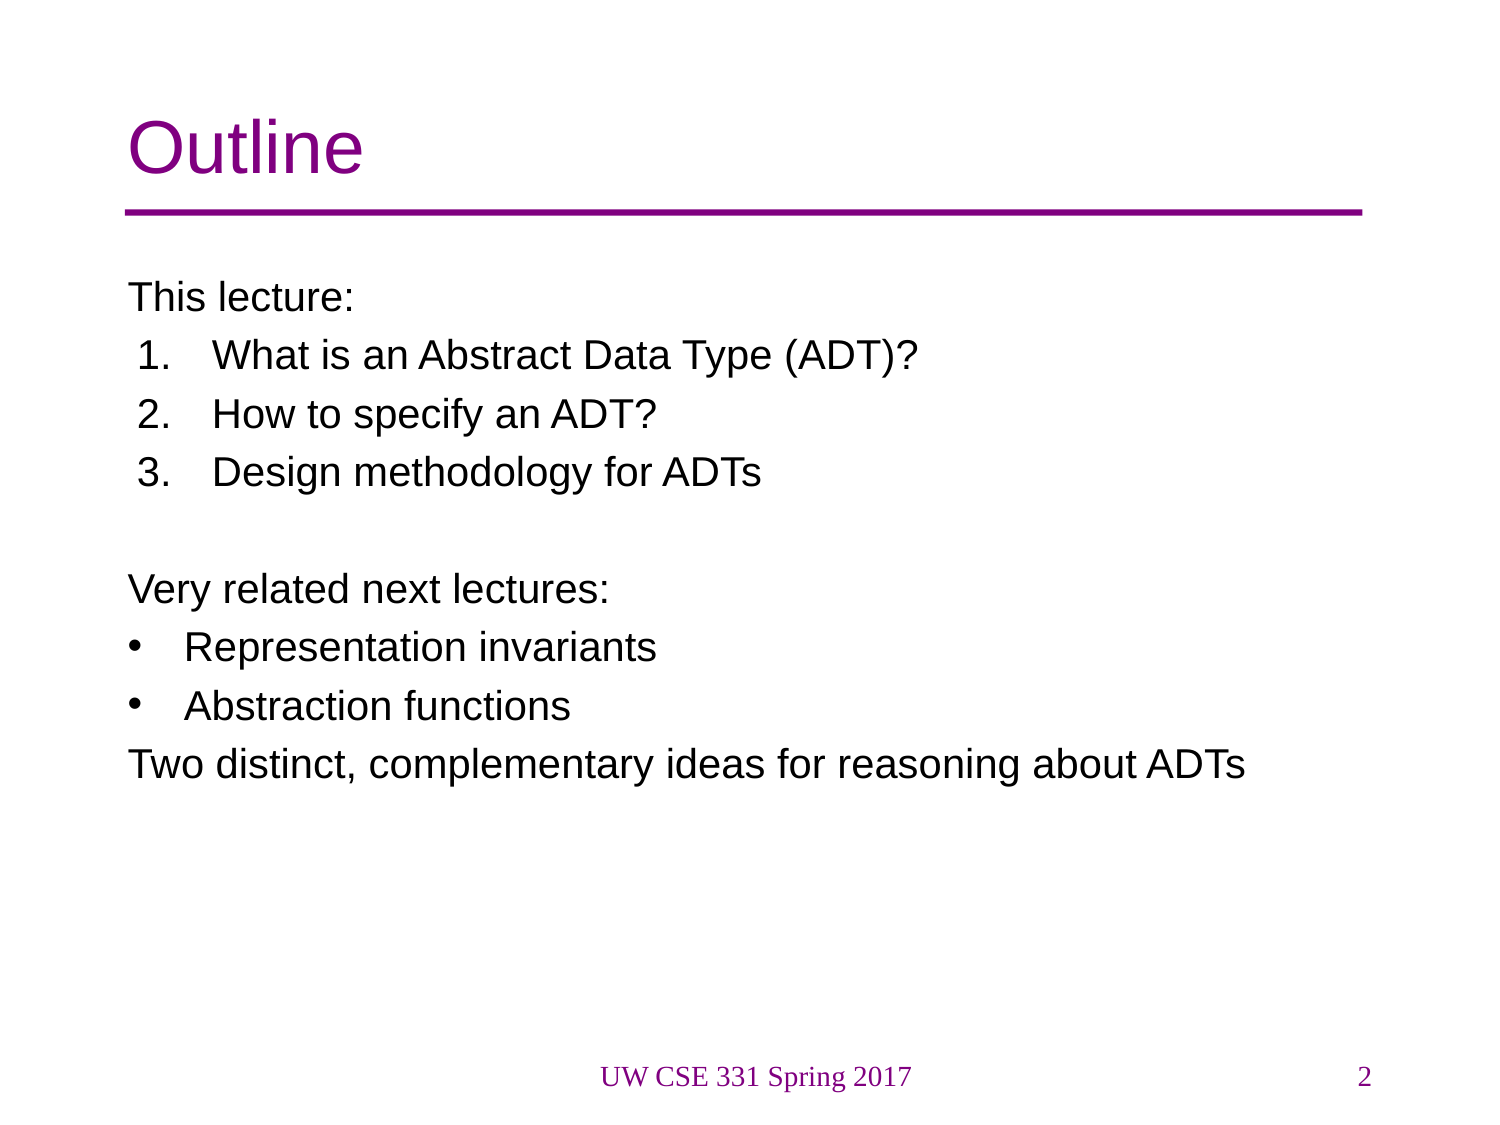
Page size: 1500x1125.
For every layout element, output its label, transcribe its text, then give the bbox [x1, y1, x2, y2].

title Outline [112, 50, 1388, 238]
slide_number 2 [1074, 1049, 1388, 1125]
footer UW CSE 331 Spring 2017 [474, 1049, 1038, 1125]
list This lecture: What is an Abstract Data Type (ADT)? How to specify an ADT? Design methodology for ADTs Very related next lectures: Representation invariants Abstraction functions Two distinct, complementary ideas for reasoning about ADTs [112, 262, 1388, 1000]
